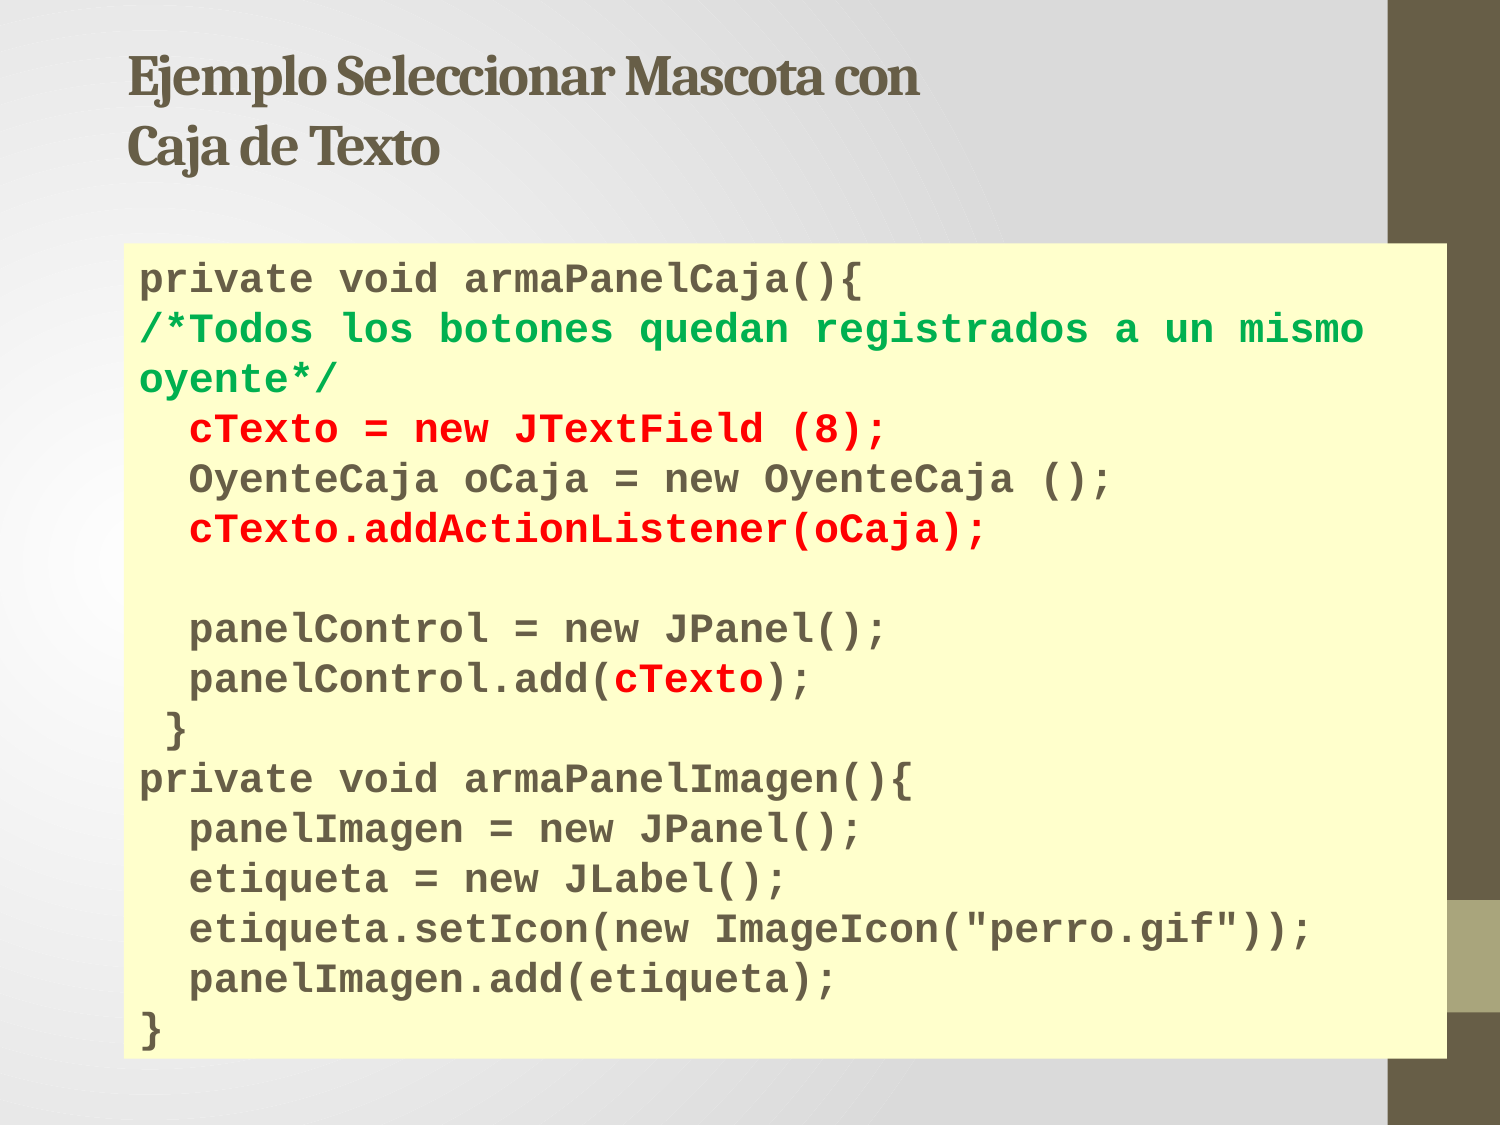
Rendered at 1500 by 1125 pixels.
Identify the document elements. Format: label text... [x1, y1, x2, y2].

text_box private void armaPanelCaja(){ /*Todos los botones quedan registrados a un mismo oyente*/ cTexto = new JTextField (8); OyenteCaja oCaja = new OyenteCaja (); cTexto.addActionListener(oCaja); panelControl = new JPanel(); panelControl.add(cTexto); } private void armaPanelImagen(){ panelImagen = new JPanel(); etiqueta = new JLabel(); etiqueta.setIcon(new ImageIcon("perro.gif")); panelImagen.add(etiqueta); } [123, 243, 1447, 1059]
text_box Ejemplo Seleccionar Mascota con Caja de Texto [112, 0, 1388, 185]
